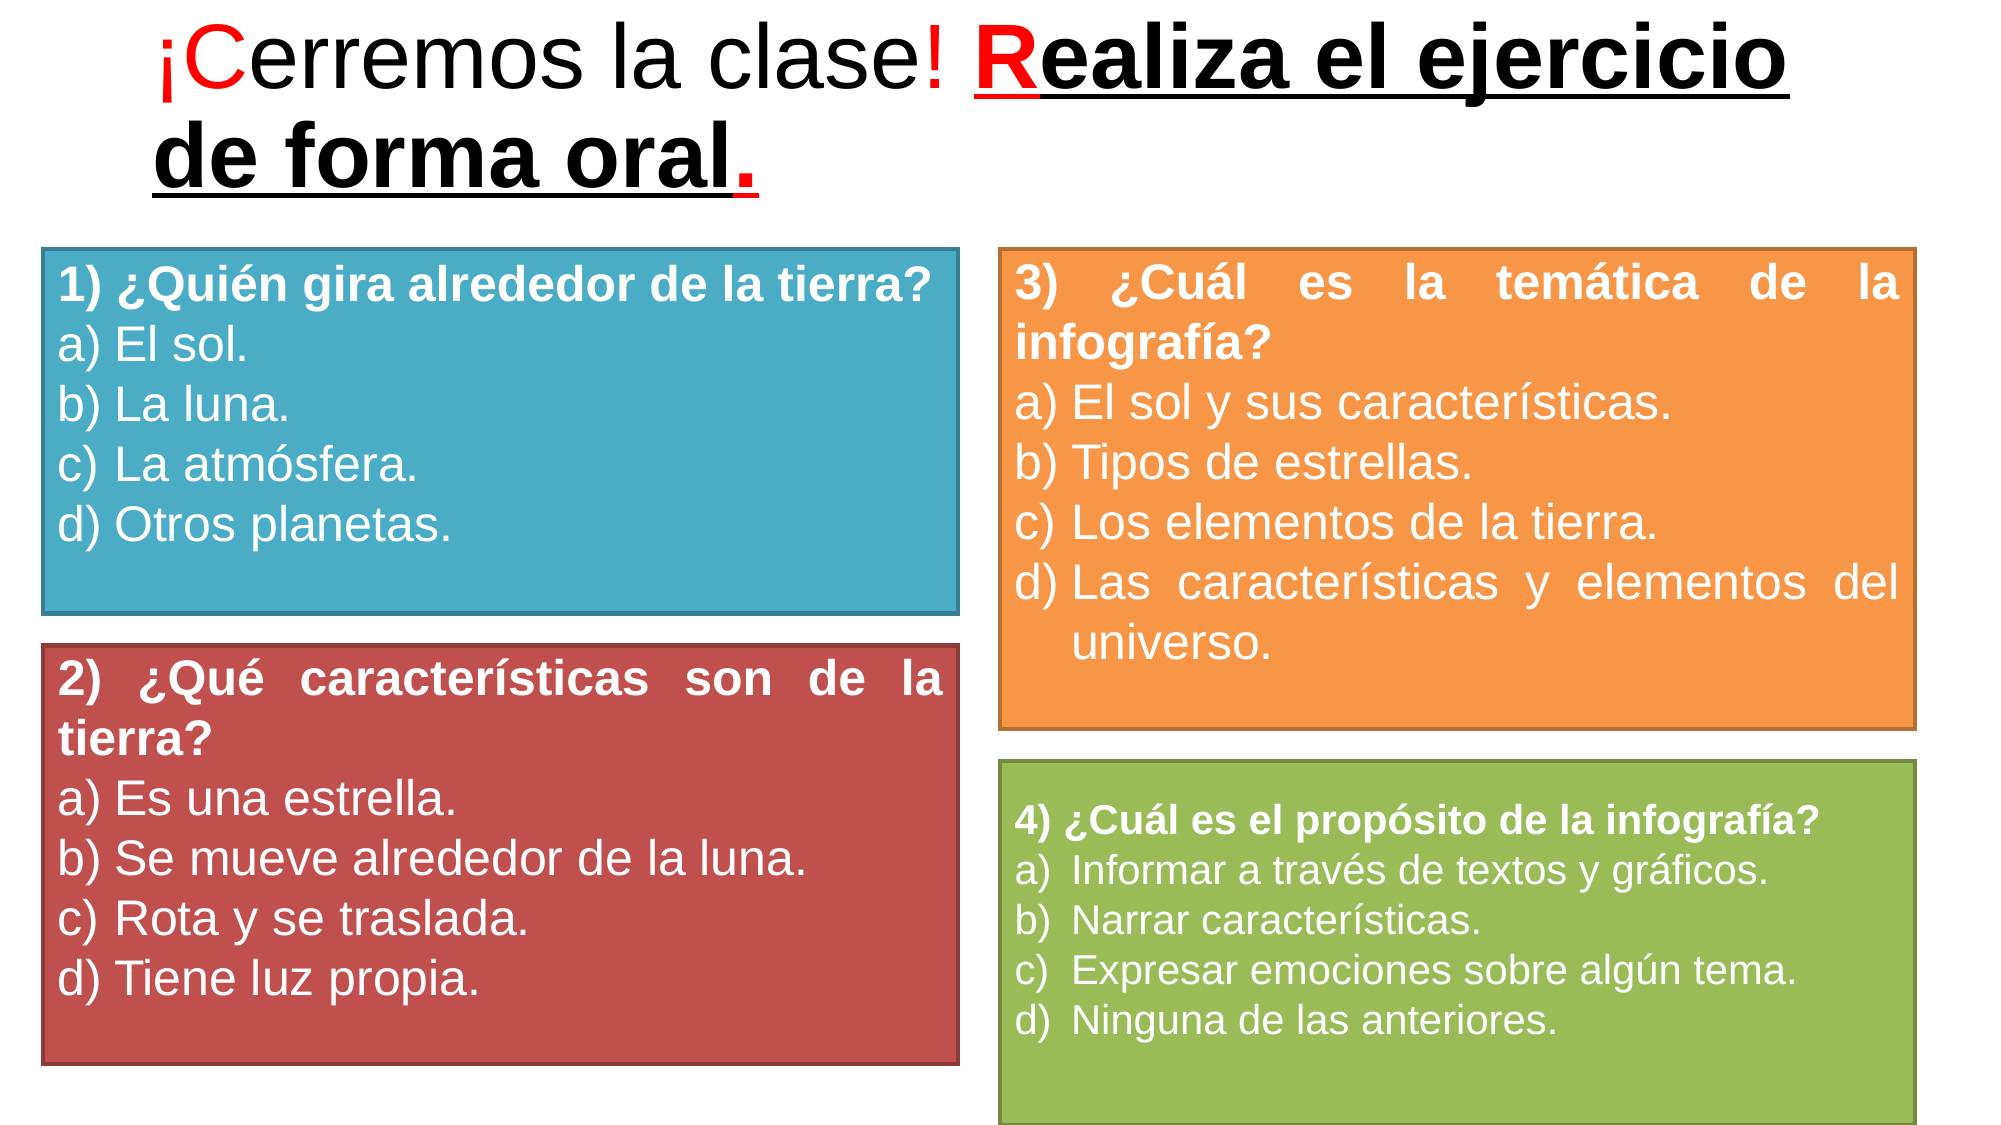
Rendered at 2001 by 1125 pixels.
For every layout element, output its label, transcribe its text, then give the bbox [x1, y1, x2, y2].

text_box 1) ¿Quién gira alrededor de la tierra? El sol. La luna. La atmósfera. Otros planetas. [41, 247, 960, 616]
text_box 3) ¿Cuál es la temática de la infografía? El sol y sus características. Tipos de estrellas. Los elementos de la tierra. Las características y elementos del universo. [998, 247, 1917, 731]
title ¡Cerremos la clase! Realiza el ejercicio de forma oral. [137, 0, 1863, 218]
text_box 4) ¿Cuál es el propósito de la infografía? Informar a través de textos y gráficos. Narrar características. Expresar emociones sobre algún tema. Ninguna de las anteriores. [998, 759, 1917, 1125]
text_box 2) ¿Qué características son de la tierra? Es una estrella. Se mueve alrededor de la luna. Rota y se traslada. Tiene luz propia. [41, 643, 960, 1066]
